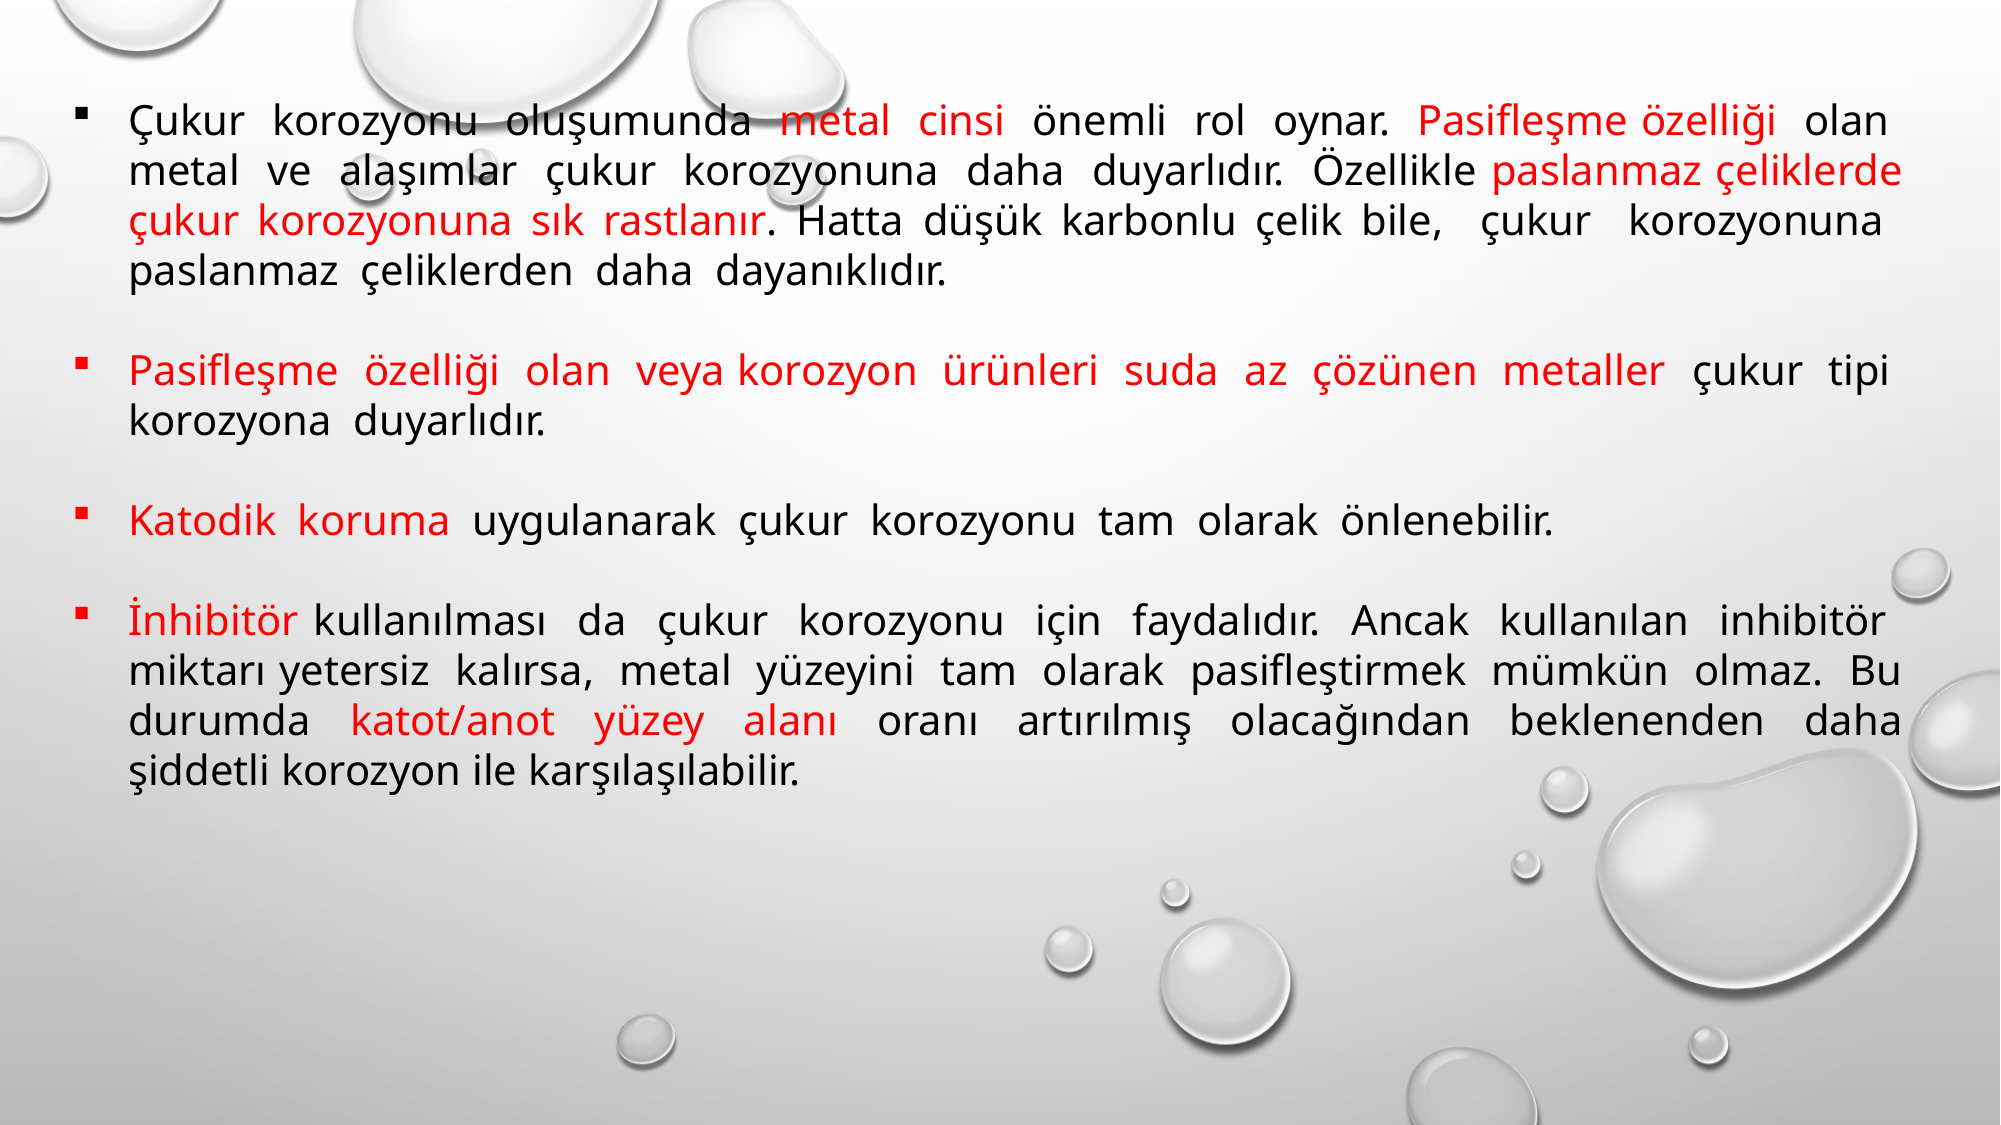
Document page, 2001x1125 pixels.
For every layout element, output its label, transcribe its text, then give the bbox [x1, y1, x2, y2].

picture [0, 0, 2000, 1125]
text_box Çukur korozyonu oluşumunda metal cinsi önemli rol oynar. Pasifleşme özelliği olan metal ve alaşımlar çukur korozyonuna daha duyarlıdır. Özellikle paslanmaz çeliklerde çukur korozyonuna sık rastlanır. Hatta düşük karbonlu çelik bile, çukur korozyonuna paslanmaz çeliklerden daha dayanıklıdır. Pasifleşme özelliği olan veya korozyon ürünleri suda az çözünen metaller çukur tipi korozyona duyarlıdır. Katodik koruma uygulanarak çukur korozyonu tam olarak önlenebilir. İnhibitör kullanılması da çukur korozyonu için faydalıdır. Ancak kullanılan inhibitör miktarı yetersiz kalırsa, metal yüzeyini tam olarak pasifleştirmek mümkün olmaz. Bu durumda katot/anot yüzey alanı oranı artırılmış olacağından beklenenden daha şiddetli korozyon ile karşılaşılabilir. [57, 86, 1918, 802]
